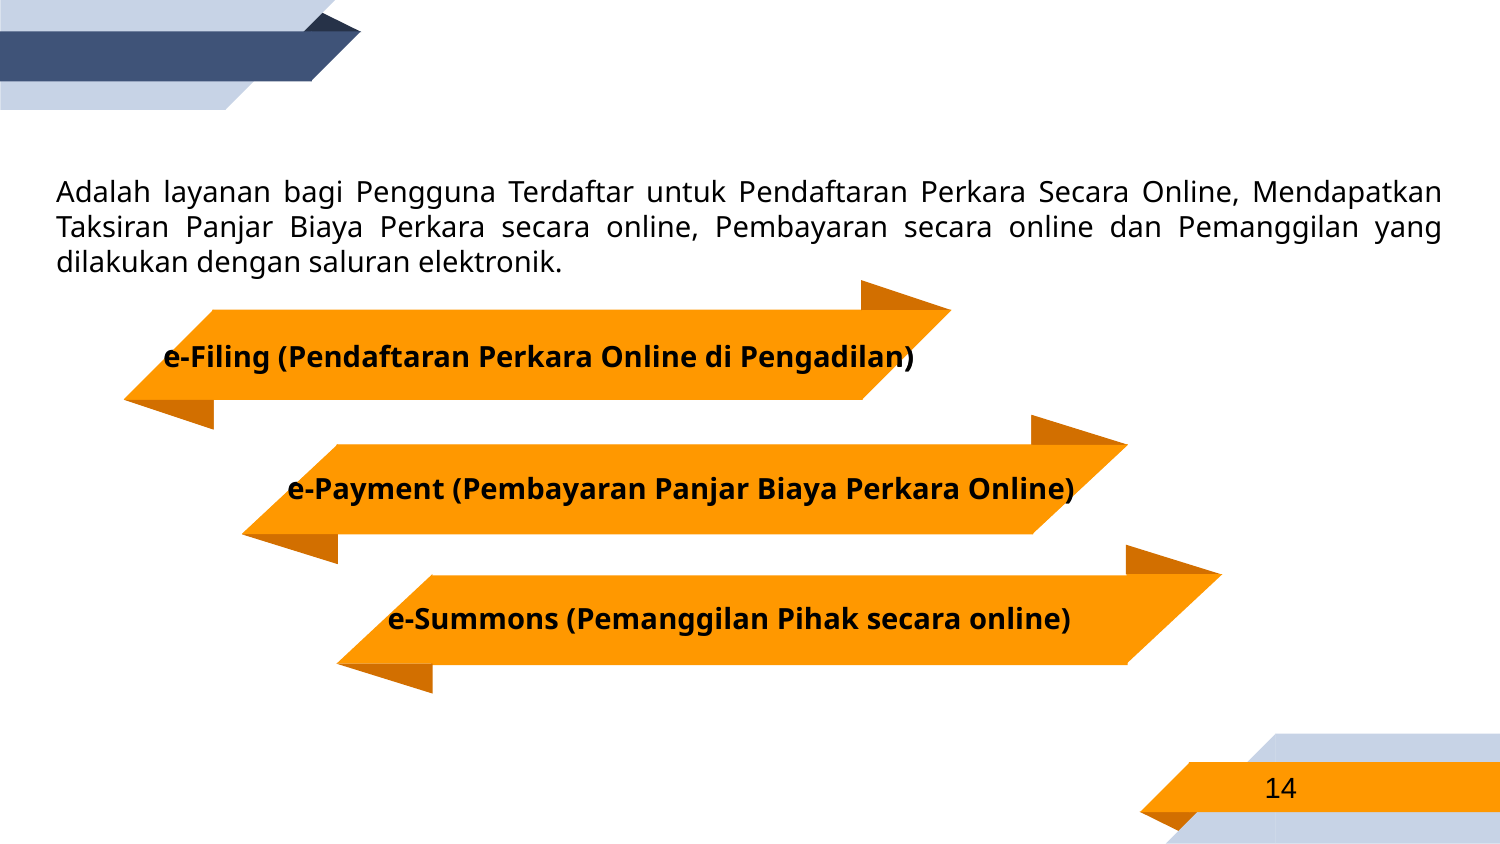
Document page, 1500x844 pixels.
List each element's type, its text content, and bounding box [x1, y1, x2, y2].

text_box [336, 544, 1223, 694]
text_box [241, 415, 1129, 565]
text_box Adalah layanan bagi Pengguna Terdaftar untuk Pendaftaran Perkara Secara Online, Mendapatkan Taksiran Panjar Biaya Perkara secara online, Pembayaran secara online dan Pemanggilan yang dilakukan dengan saluran elektronik. [41, 166, 1459, 571]
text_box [123, 280, 952, 430]
slide_number 14 [1249, 760, 1494, 813]
